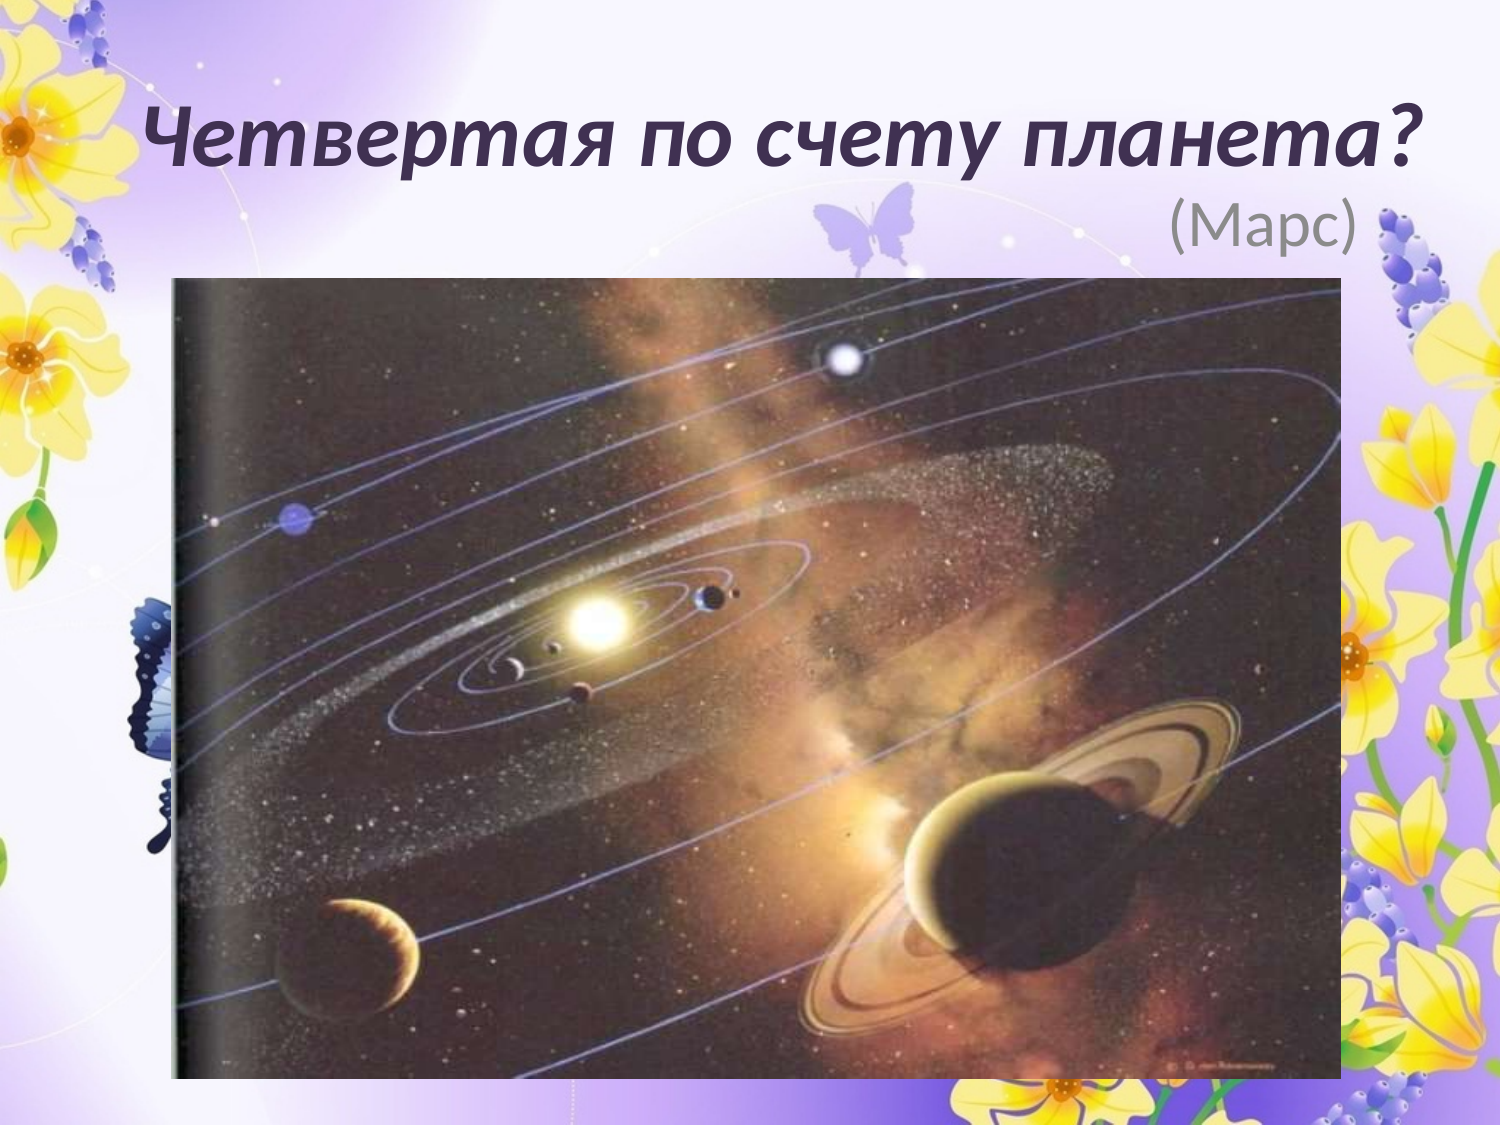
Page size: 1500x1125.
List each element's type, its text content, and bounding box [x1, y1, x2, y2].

title Четвертая по счету планета? [123, 0, 1459, 261]
picture [0, 0, 1500, 1125]
subtitle (Марс) [820, 172, 1375, 421]
